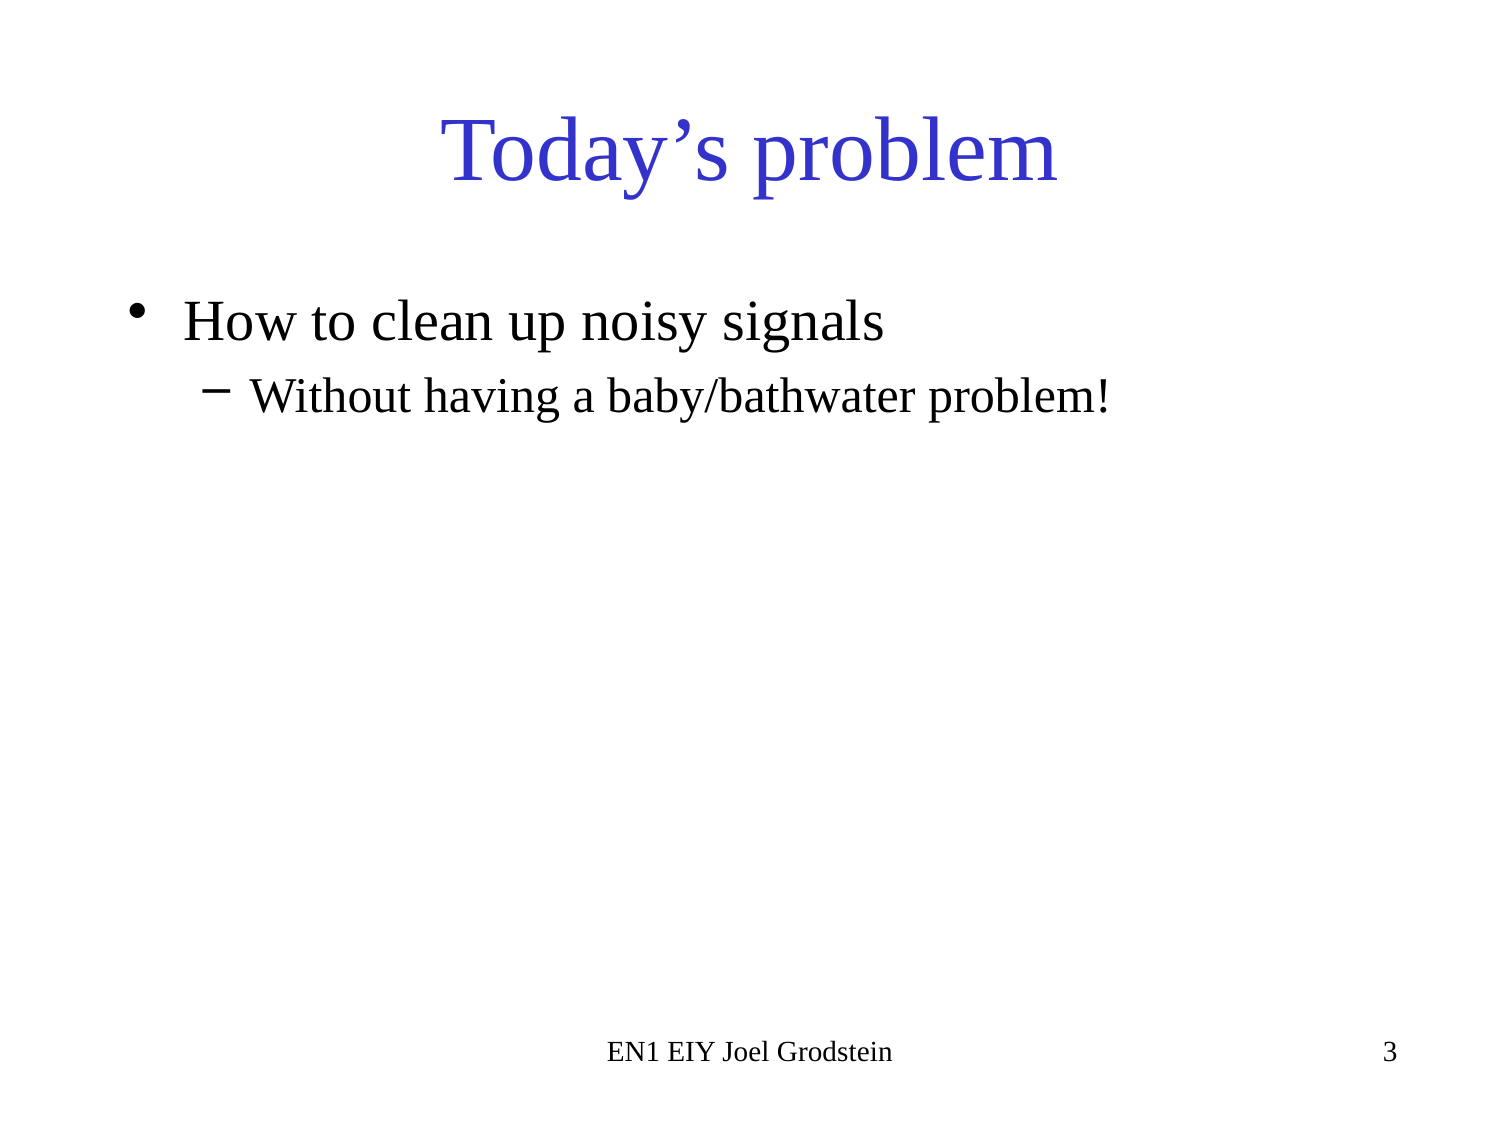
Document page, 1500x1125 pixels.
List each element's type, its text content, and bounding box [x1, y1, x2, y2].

footer EN1 EIY Joel Grodstein [512, 1024, 988, 1076]
title Today’s problem [112, 50, 1388, 238]
list How to clean up noisy signals Without having a baby/bathwater problem! [112, 275, 1388, 1000]
